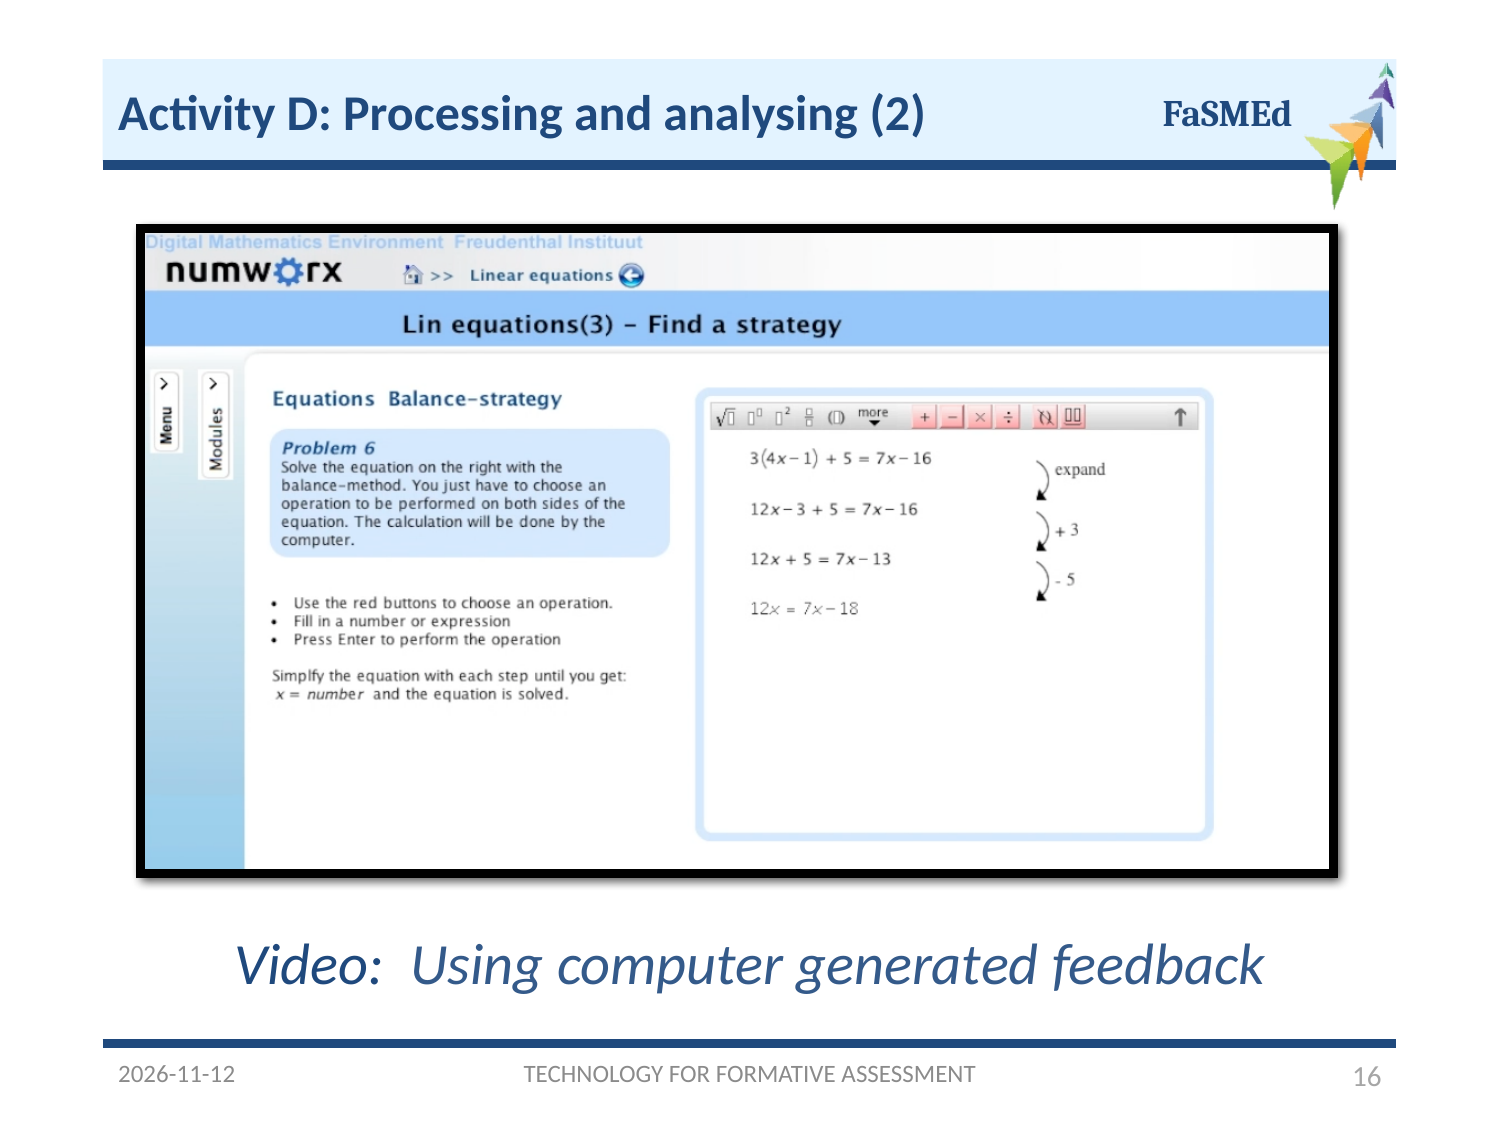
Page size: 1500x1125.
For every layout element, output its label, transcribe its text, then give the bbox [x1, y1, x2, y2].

picture [1266, 55, 1412, 217]
list Activity D: Processing and analysing (2) [103, 61, 1397, 168]
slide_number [103, 1042, 441, 1103]
footer TECHNOLOGY FOR FORMATIVE ASSESSMENT [496, 1042, 1004, 1103]
text_box Video: Using computer generated feedback [103, 918, 1397, 1004]
picture [144, 233, 1330, 870]
